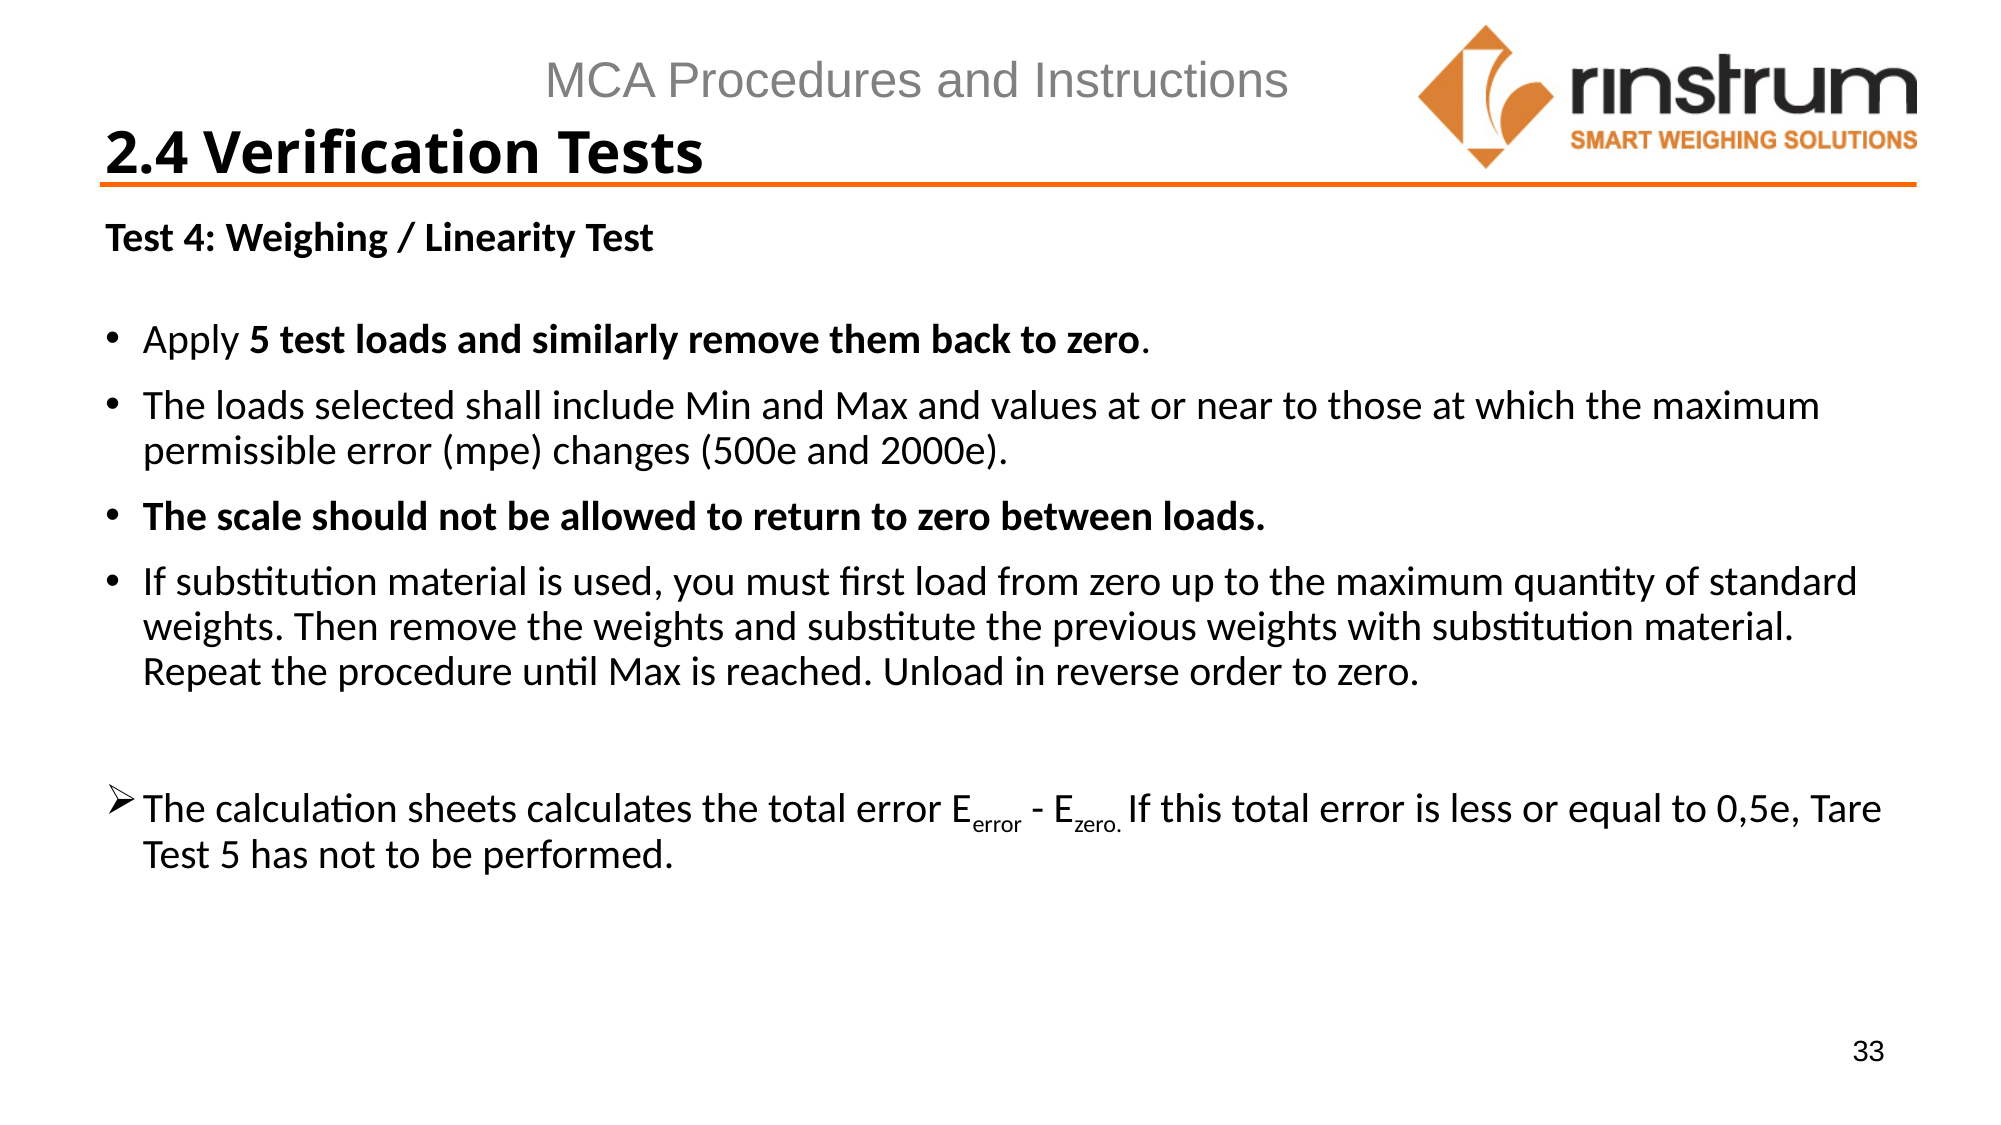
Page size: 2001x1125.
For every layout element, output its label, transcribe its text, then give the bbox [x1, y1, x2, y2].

text_box 2.4 Verification Tests [90, 97, 1243, 202]
text_box MCA Procedures and Instructions [42, 25, 1792, 130]
list Test 4: Weighing / Linearity Test Apply 5 test loads and similarly remove them back to zero. The loads selected shall include Min and Max and values at or near to those at which the maximum permissible error (mpe) changes (500e and 2000e). The scale should not be allowed to return to zero between loads. If substitution material is used, you must first load from zero up to the maximum quantity of standard weights. Then remove the weights and substitute the previous weights with substitution material. Repeat the procedure until Max is reached. Unload in reverse order to zero. The calculation sheets calculates the total error Eerror - Ezero. If this total error is less or equal to 0,5e, Tare Test 5 has not to be performed. [90, 208, 1934, 922]
picture [1418, 25, 1917, 169]
